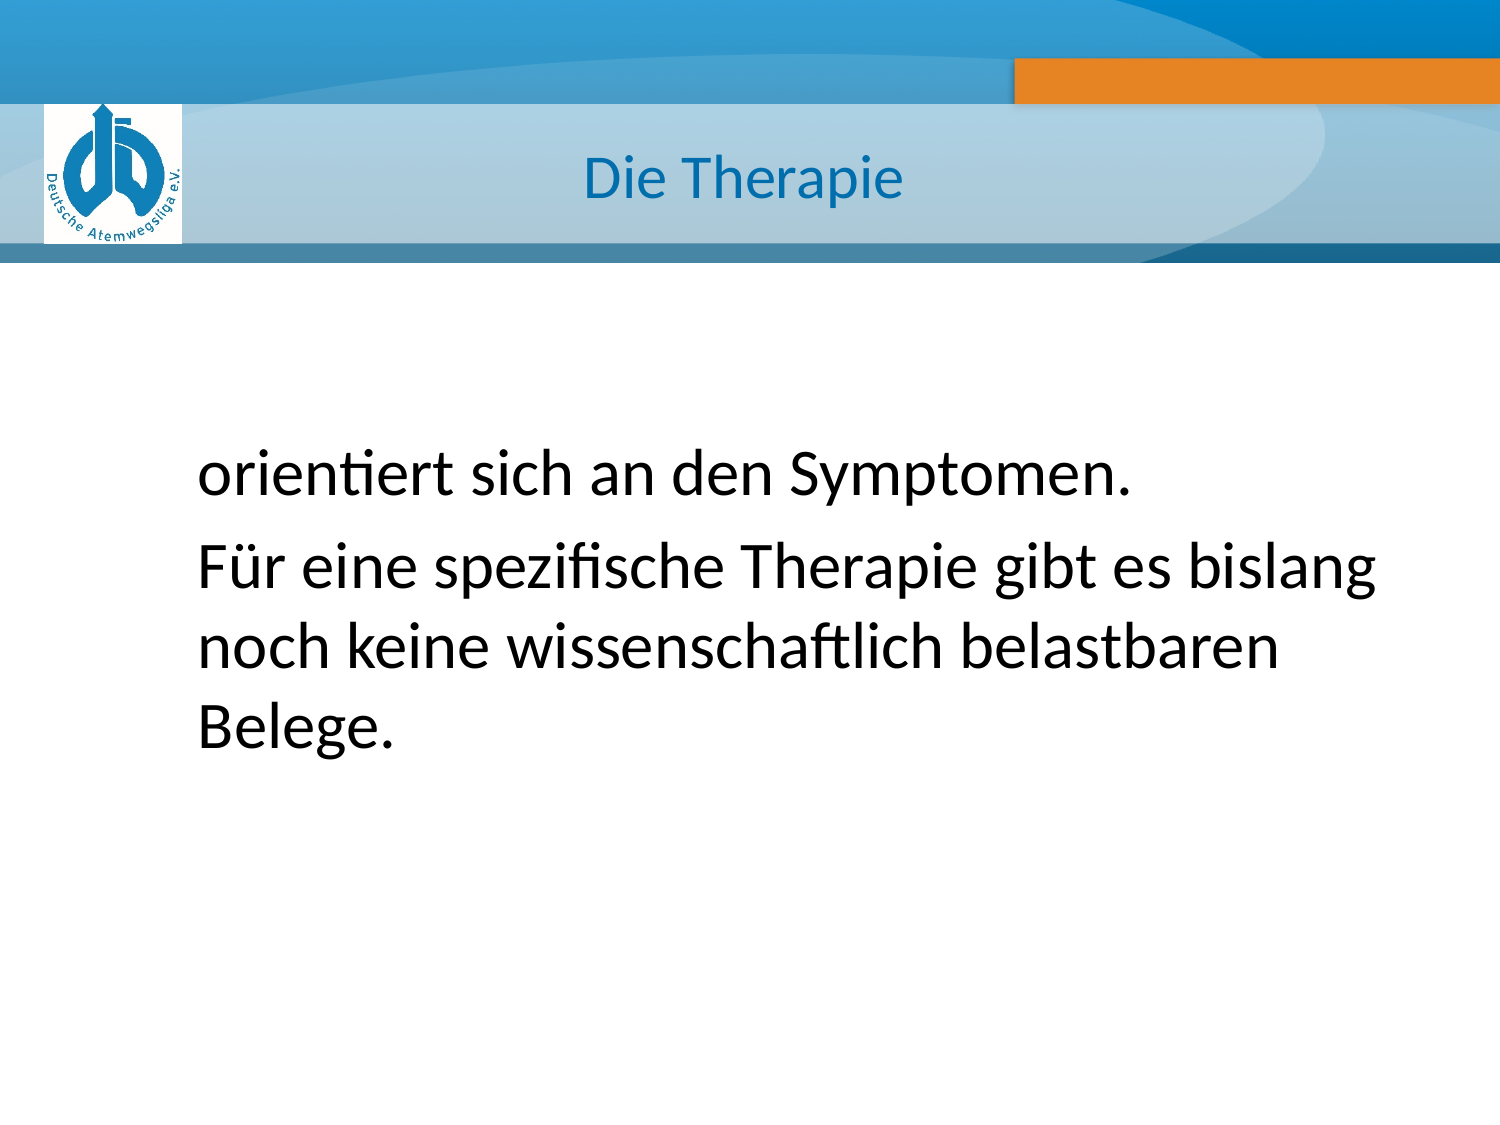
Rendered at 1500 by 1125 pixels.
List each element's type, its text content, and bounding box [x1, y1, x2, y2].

title Die Therapie [221, 104, 1282, 244]
list orientiert sich an den Symptomen. Für eine spezifische Therapie gibt es bislang noch keine wissenschaftlich belastbaren Belege. [183, 420, 1425, 816]
picture [0, 0, 1500, 263]
